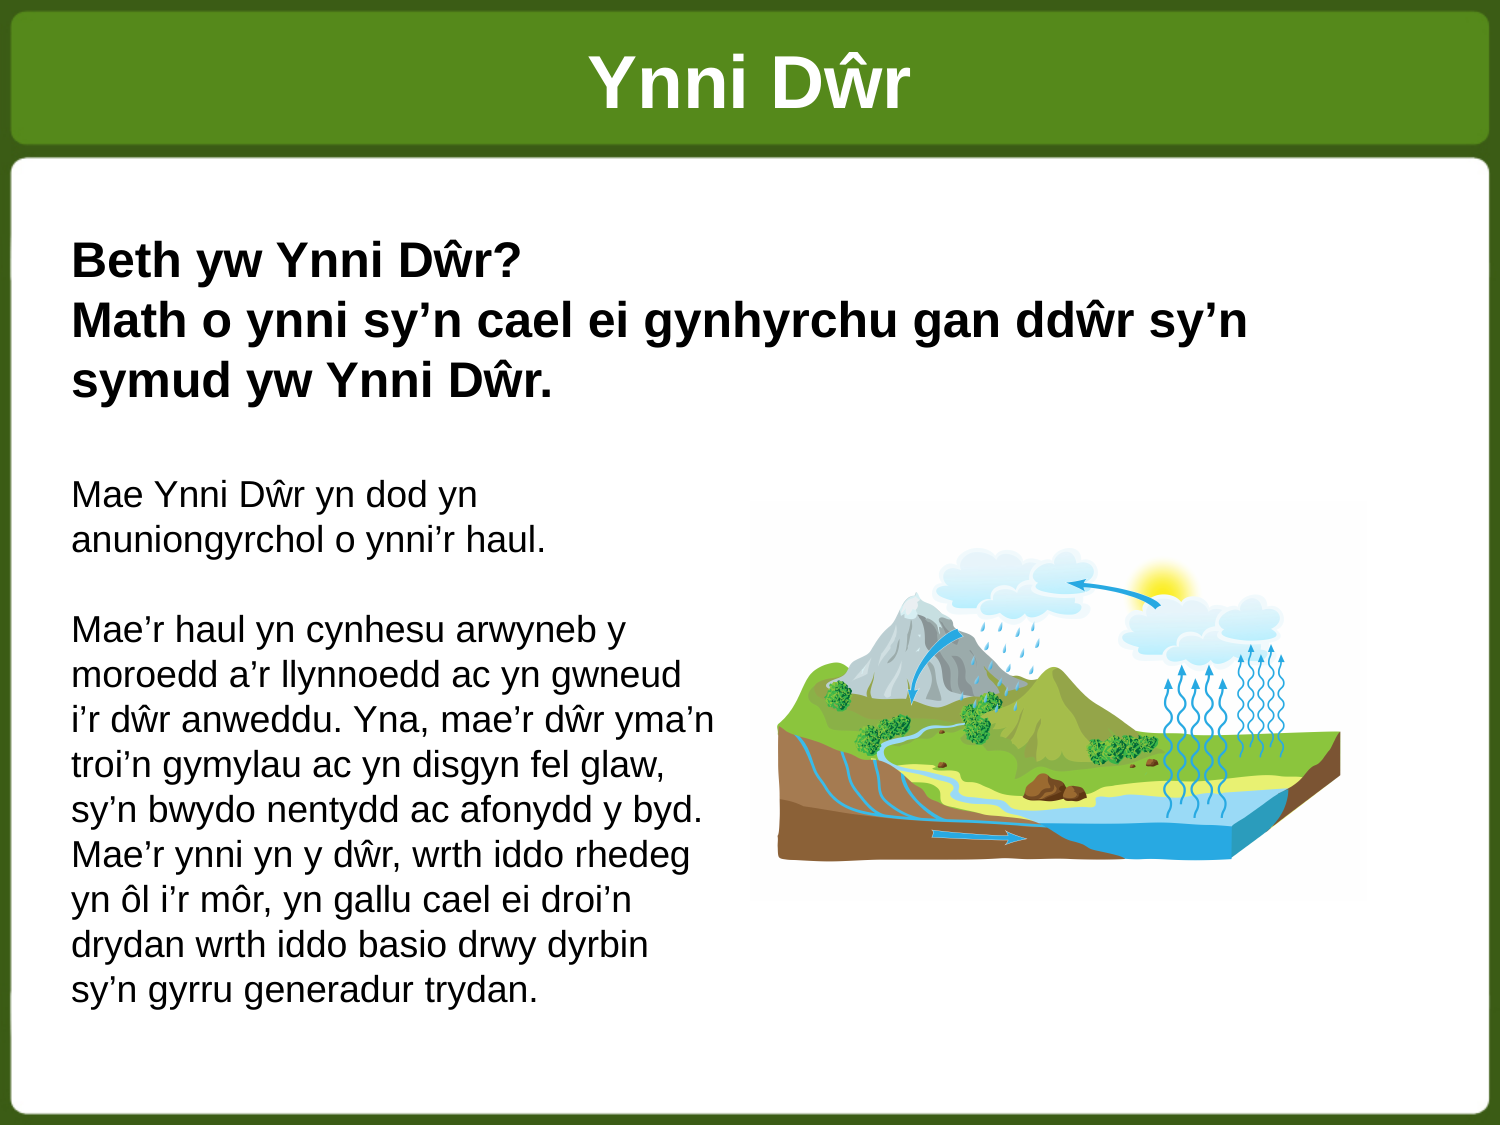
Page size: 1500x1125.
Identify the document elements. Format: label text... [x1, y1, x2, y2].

picture [0, 0, 1500, 1125]
text_box Ynni Dŵr [15, 21, 1485, 137]
text_box Mae Ynni Dŵr yn dod yn anuniongyrchol o ynni’r haul. Mae’r haul yn cynhesu arwyneb y moroedd a’r llynnoedd ac yn gwneud i’r dŵr anweddu. Yna, mae’r dŵr yma’n troi’n gymylau ac yn disgyn fel glaw, sy’n bwydo nentydd ac afonydd y byd. Mae’r ynni yn y dŵr, wrth iddo rhedeg yn ôl i’r môr, yn gallu cael ei droi’n drydan wrth iddo basio drwy dyrbin sy’n gyrru generadur trydan. [56, 417, 734, 1018]
text_box Beth yw Ynni Dŵr? Math o ynni sy’n cael ei gynhyrchu gan ddŵr sy’n symud yw Ynni Dŵr. [56, 220, 1354, 416]
